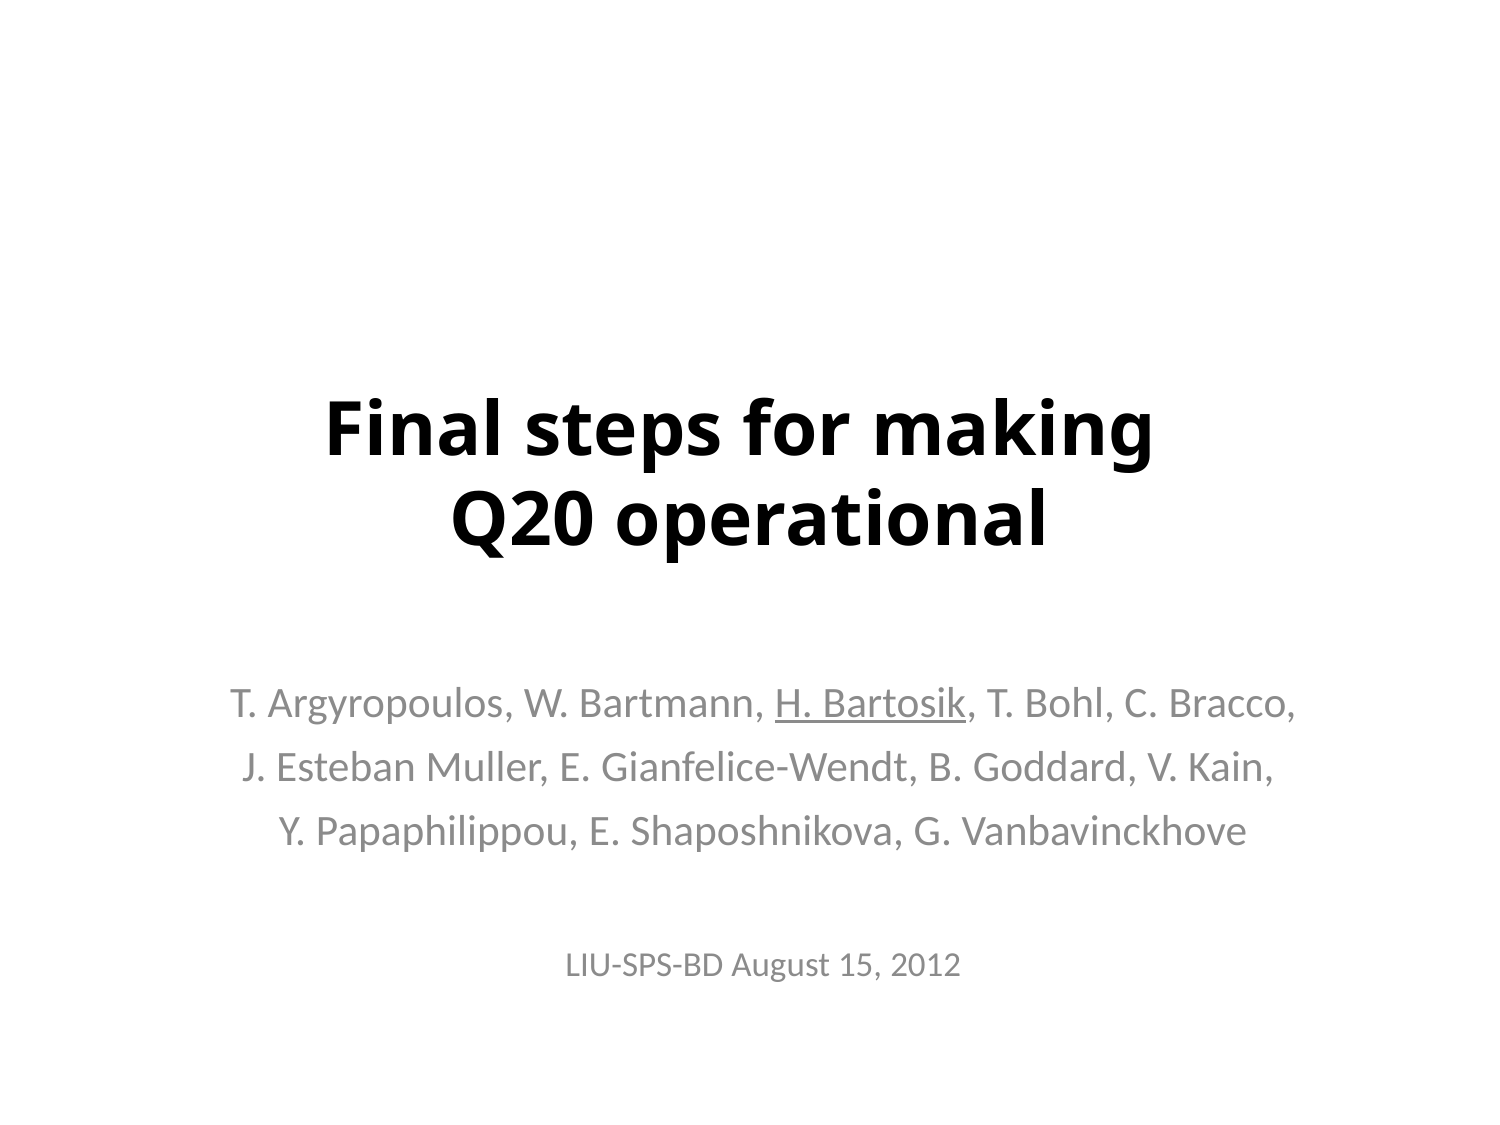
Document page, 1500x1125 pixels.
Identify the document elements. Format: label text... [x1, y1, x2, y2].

subtitle T. Argyropoulos, W. Bartmann, H. Bartosik, T. Bohl, C. Bracco, J. Esteban Muller, E. Gianfelice-Wendt, B. Goddard, V. Kain, Y. Papaphilippou, E. Shaposhnikova, G. Vanbavinckhove LIU-SPS-BD August 15, 2012 [164, 602, 1363, 998]
title Final steps for making Q20 operational [37, 349, 1463, 591]
